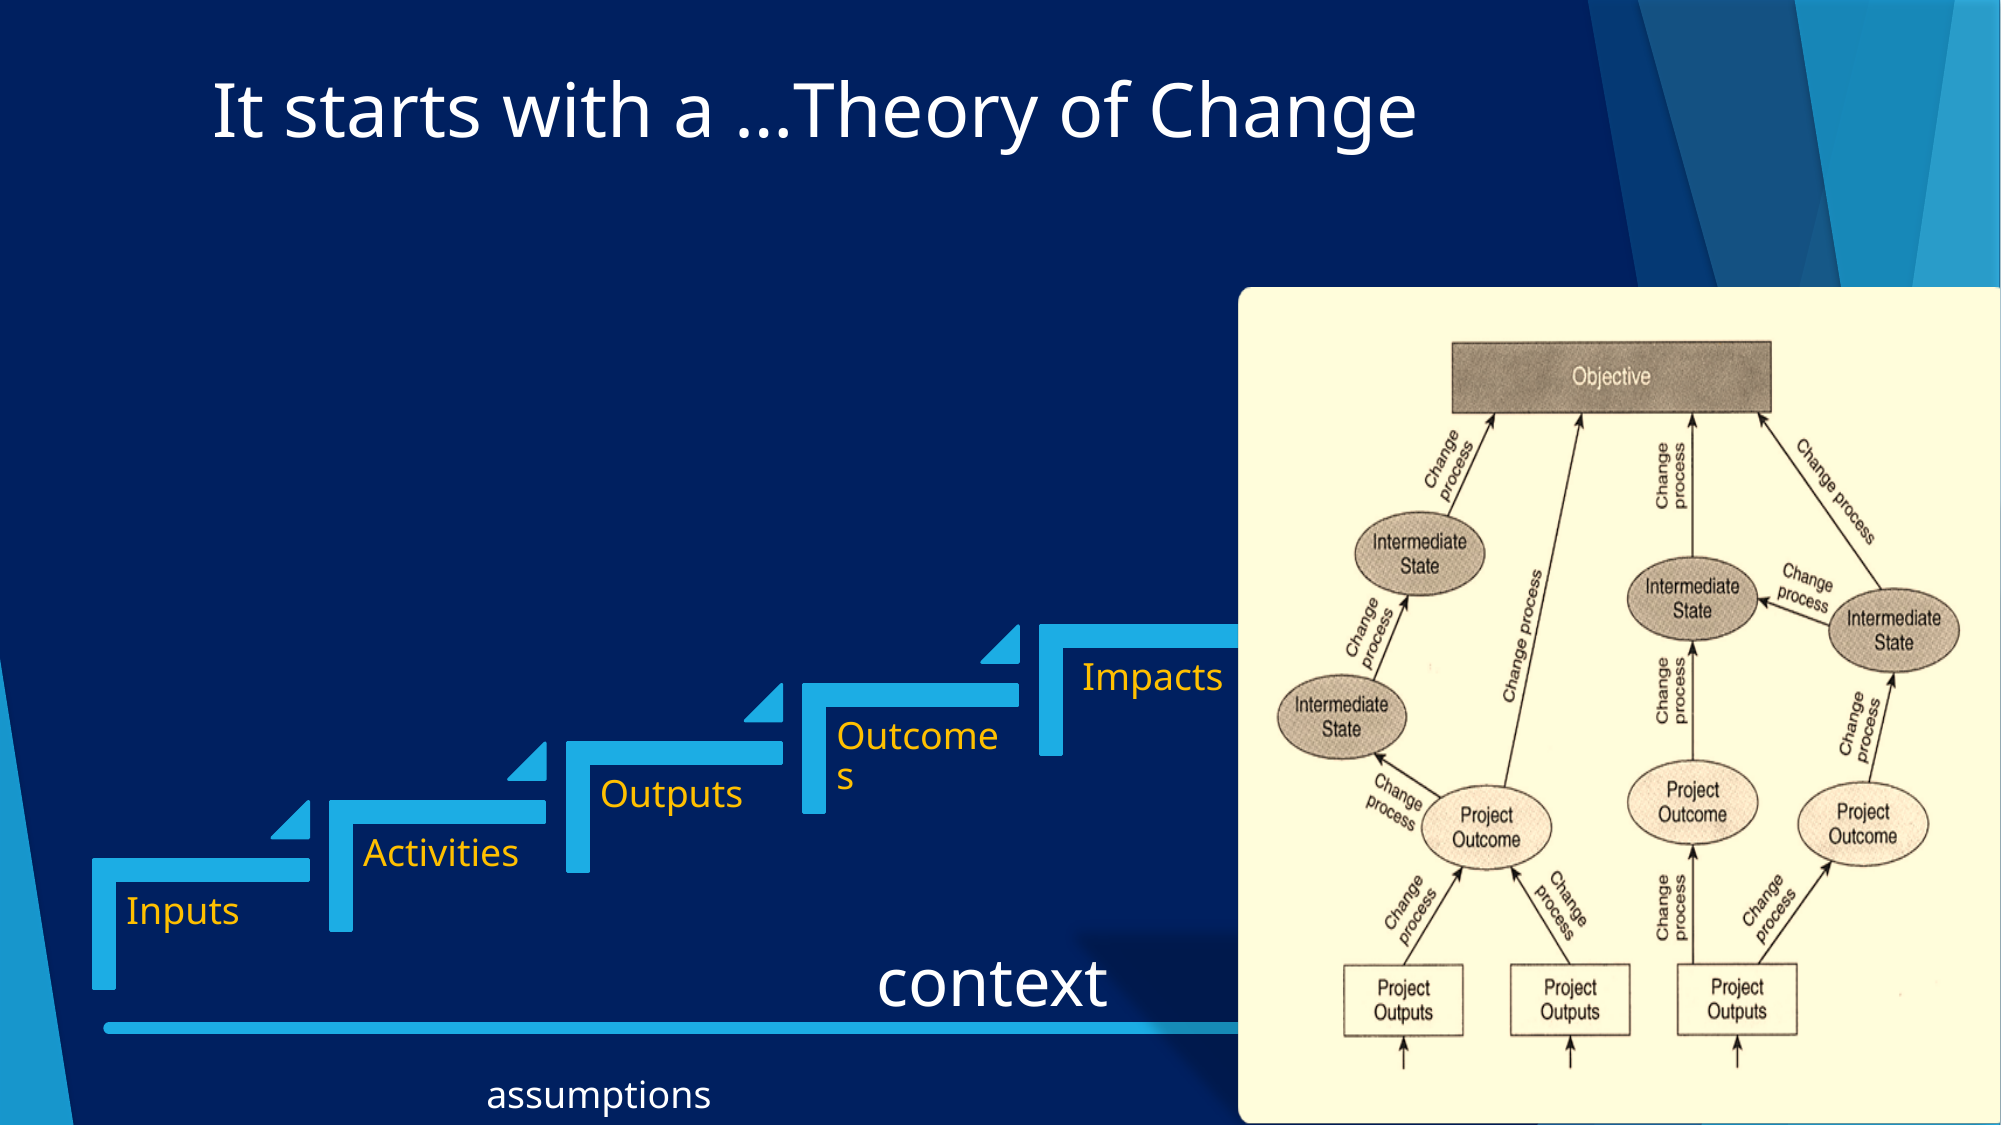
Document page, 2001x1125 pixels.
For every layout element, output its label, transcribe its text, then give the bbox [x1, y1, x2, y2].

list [1056, 286, 2000, 1125]
title It starts with a …Theory of Change [111, 55, 1522, 218]
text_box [93, 348, 1051, 1125]
